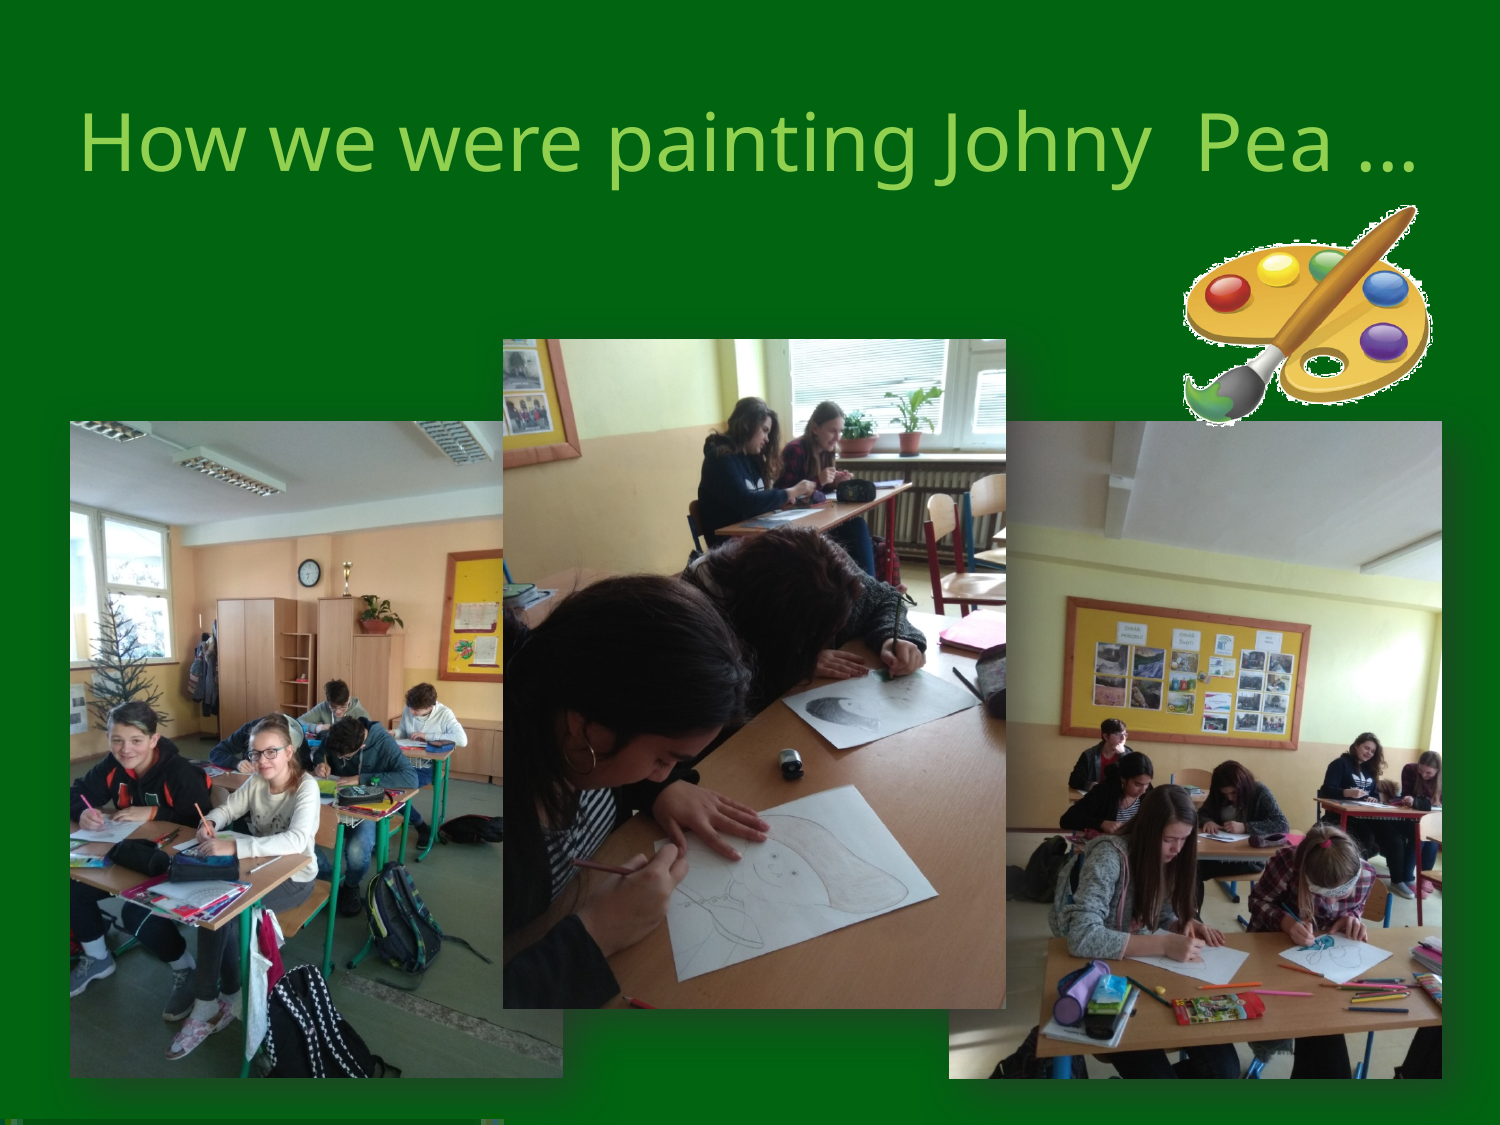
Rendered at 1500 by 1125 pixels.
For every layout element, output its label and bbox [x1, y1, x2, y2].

list [70, 421, 563, 1079]
picture [0, 0, 1500, 1125]
